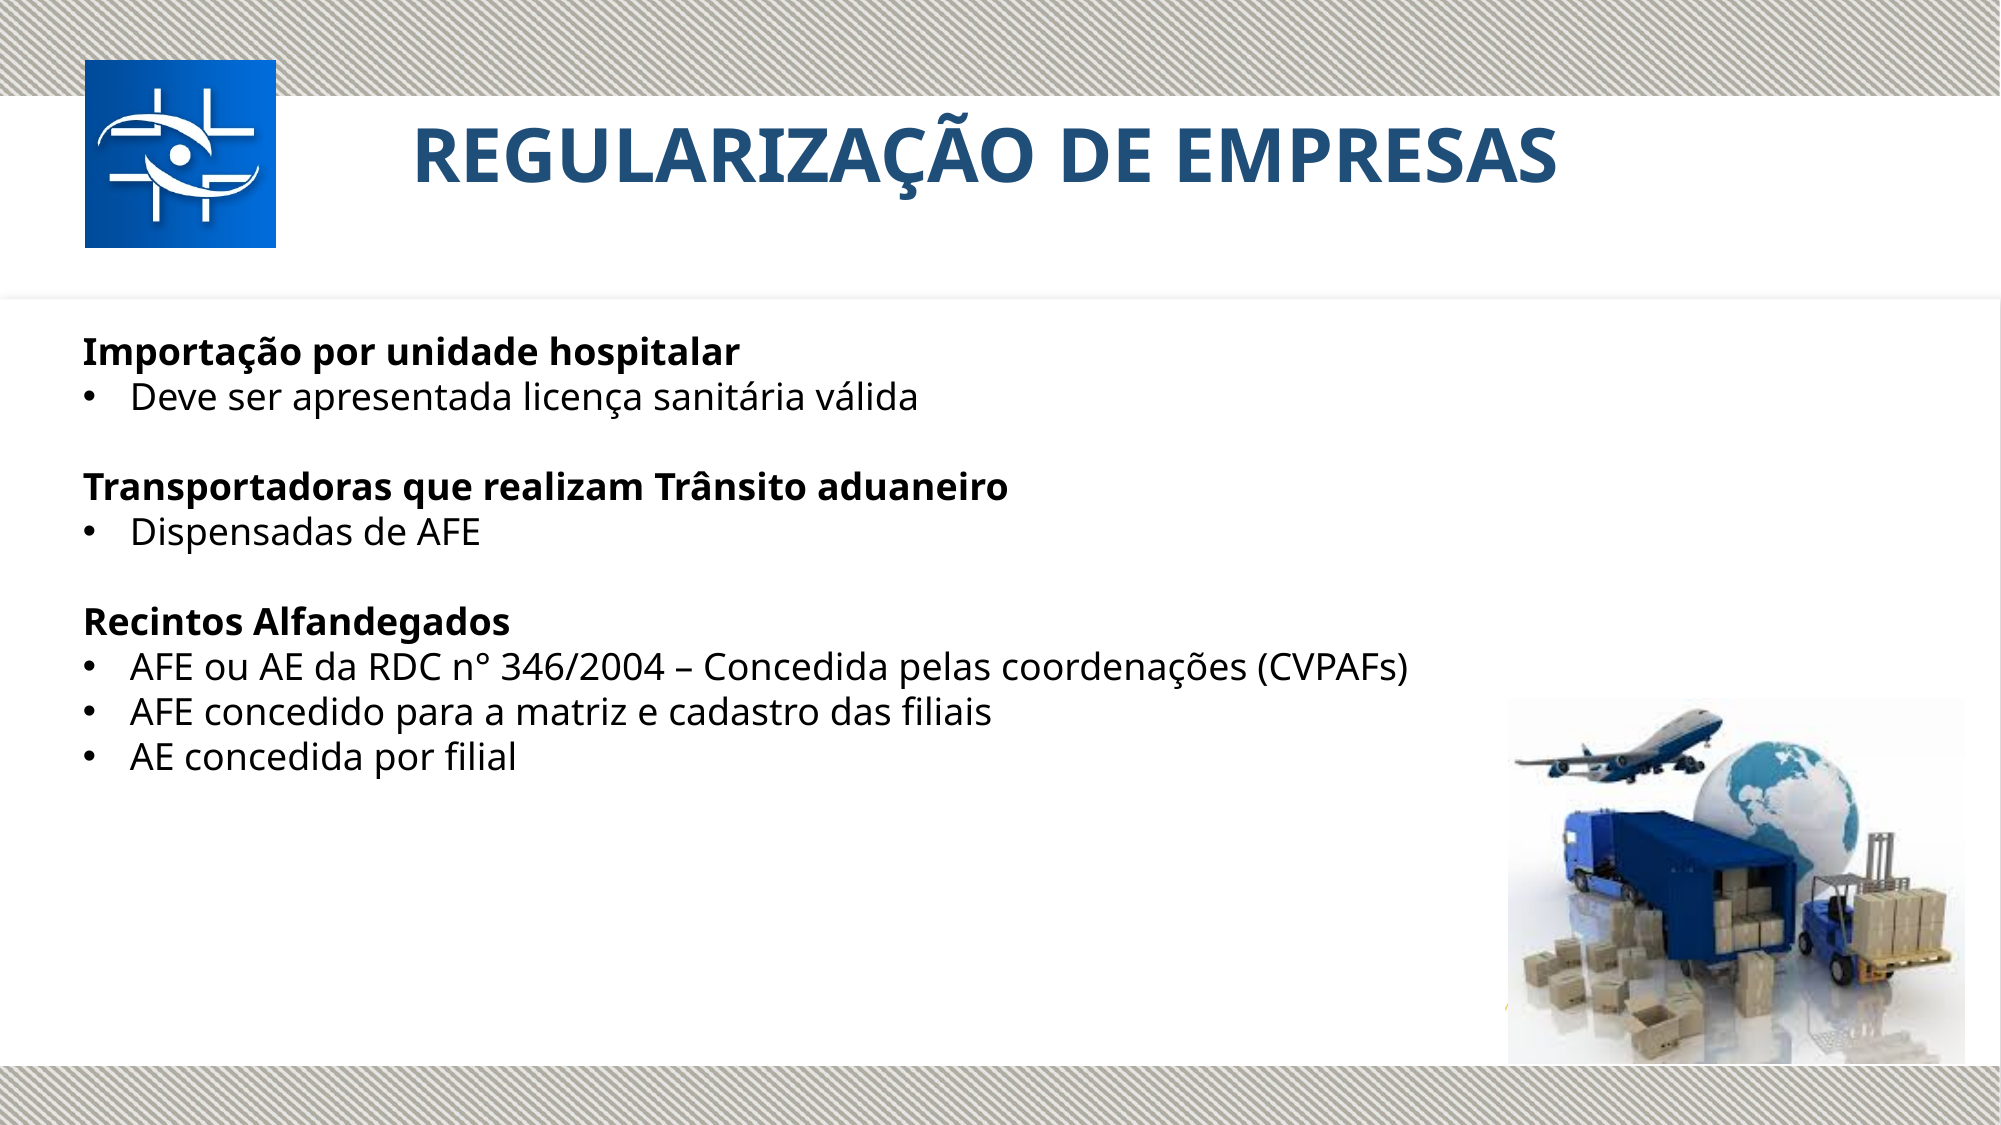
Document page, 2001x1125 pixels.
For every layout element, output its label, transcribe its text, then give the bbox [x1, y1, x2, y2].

picture [0, 1066, 2000, 1125]
picture [1505, 698, 1965, 1064]
text_box Importação por unidade hospitalar Deve ser apresentada licença sanitária válida Transportadoras que realizam Trânsito aduaneiro Dispensadas de AFE Recintos Alfandegados AFE ou AE da RDC n° 346/2004 – Concedida pelas coordenações (CVPAFs) AFE concedido para a matriz e cadastro das filiais AE concedida por filial [68, 320, 1949, 786]
text_box REGULARIZAÇÃO DE EMPRESAS [396, 99, 1576, 205]
picture [0, 0, 2000, 248]
